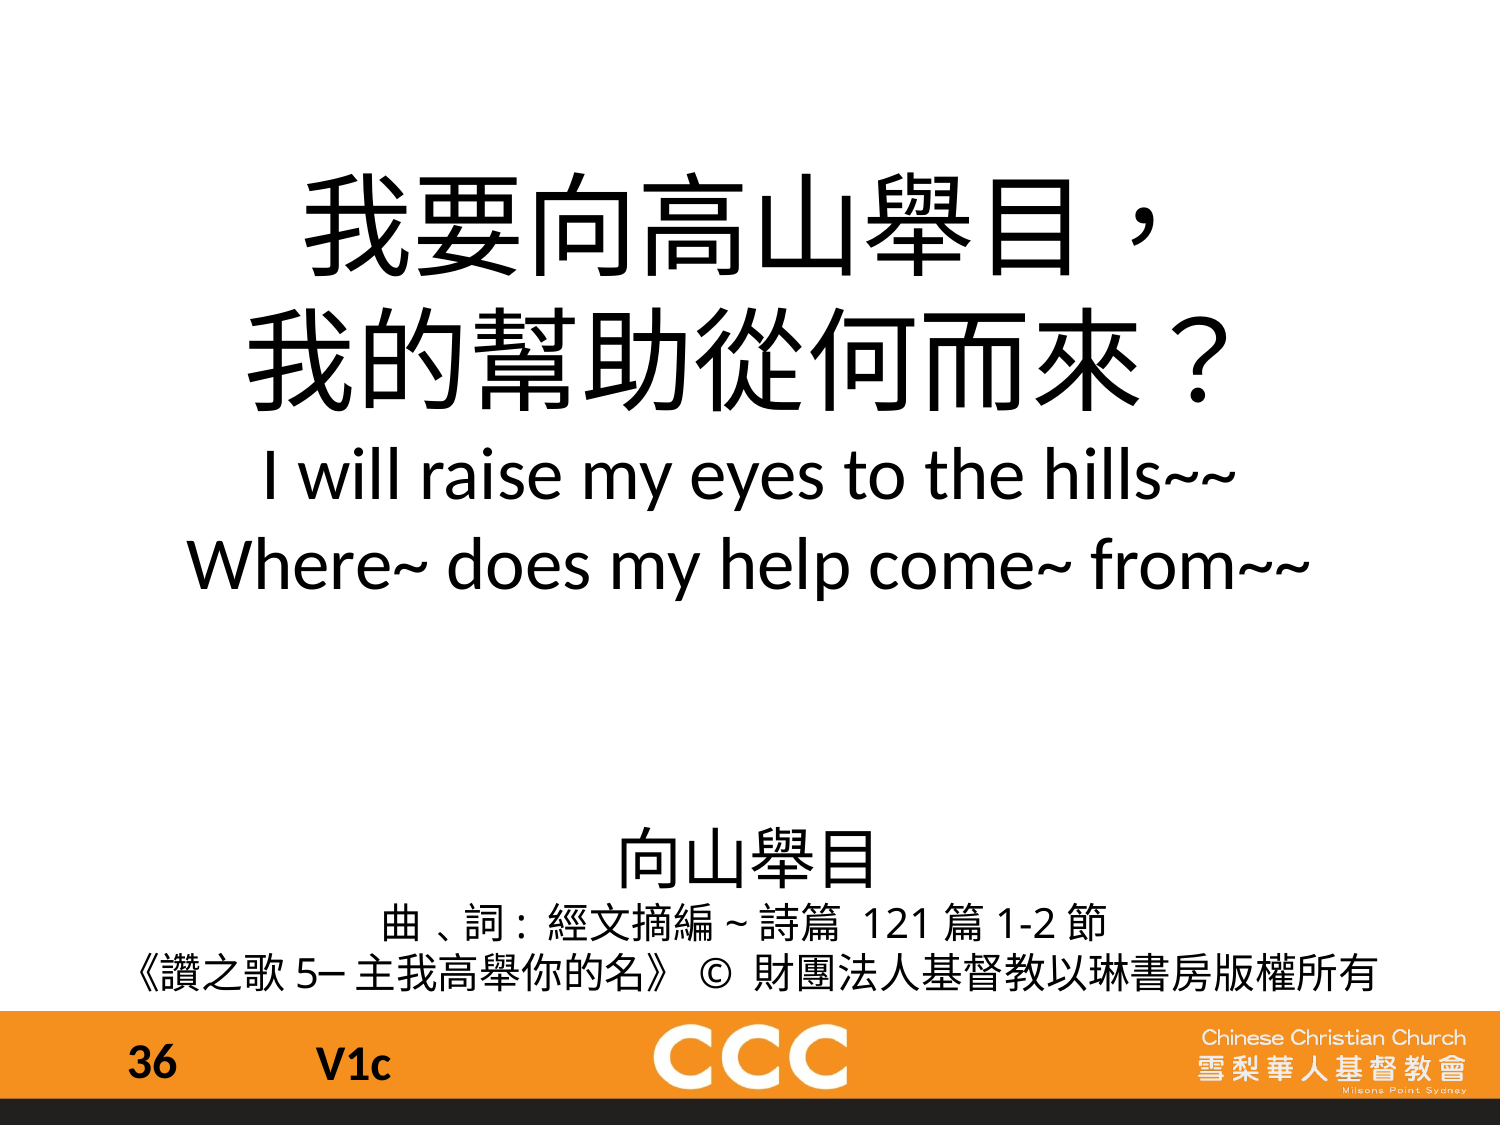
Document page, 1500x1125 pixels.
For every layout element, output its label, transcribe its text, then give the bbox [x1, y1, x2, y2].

slide_number 36 [112, 1020, 215, 1094]
text_box V1c [301, 1023, 431, 1099]
picture [0, 1011, 1500, 1125]
text_box 向山舉目 曲﹑詞: 經文摘編~詩篇 121篇1-2節 《讚之歌5─主我高舉你的名》© 財團法人基督教以琳書房版權所有 [0, 809, 1500, 1005]
text_box 我要向高山舉目， 我的幫助從何而來？ I will raise my eyes to the hills~~ Where~ does my help come~ from~~ [0, 7, 1500, 793]
